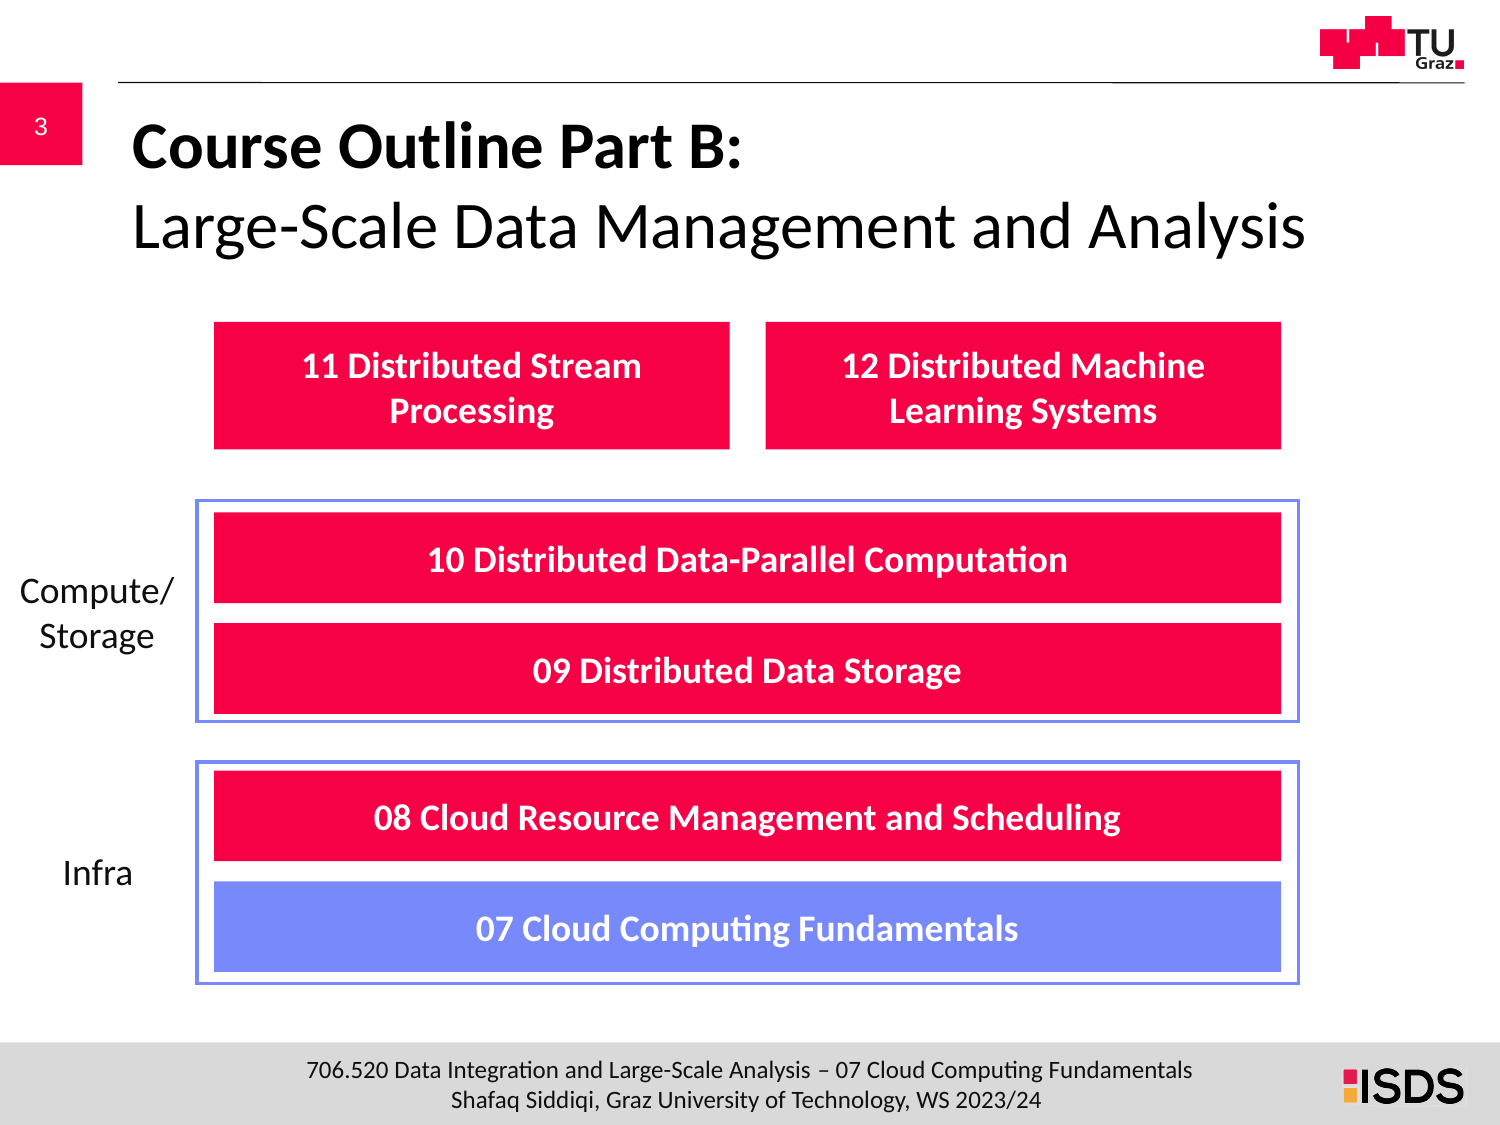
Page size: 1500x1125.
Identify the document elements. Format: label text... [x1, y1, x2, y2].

title Course Outline Part B: Large-Scale Data Management and Analysis [118, 94, 1463, 220]
picture [1320, 16, 1464, 69]
picture [1339, 1065, 1468, 1107]
text_box Infra [3, 840, 193, 900]
text_box Compute/ Storage [11, 558, 183, 664]
text_box [196, 500, 1299, 722]
text_box 12 Distributed Machine Learning Systems [765, 321, 1282, 450]
text_box 11 Distributed Stream Processing [214, 321, 730, 450]
text_box [196, 761, 1299, 984]
